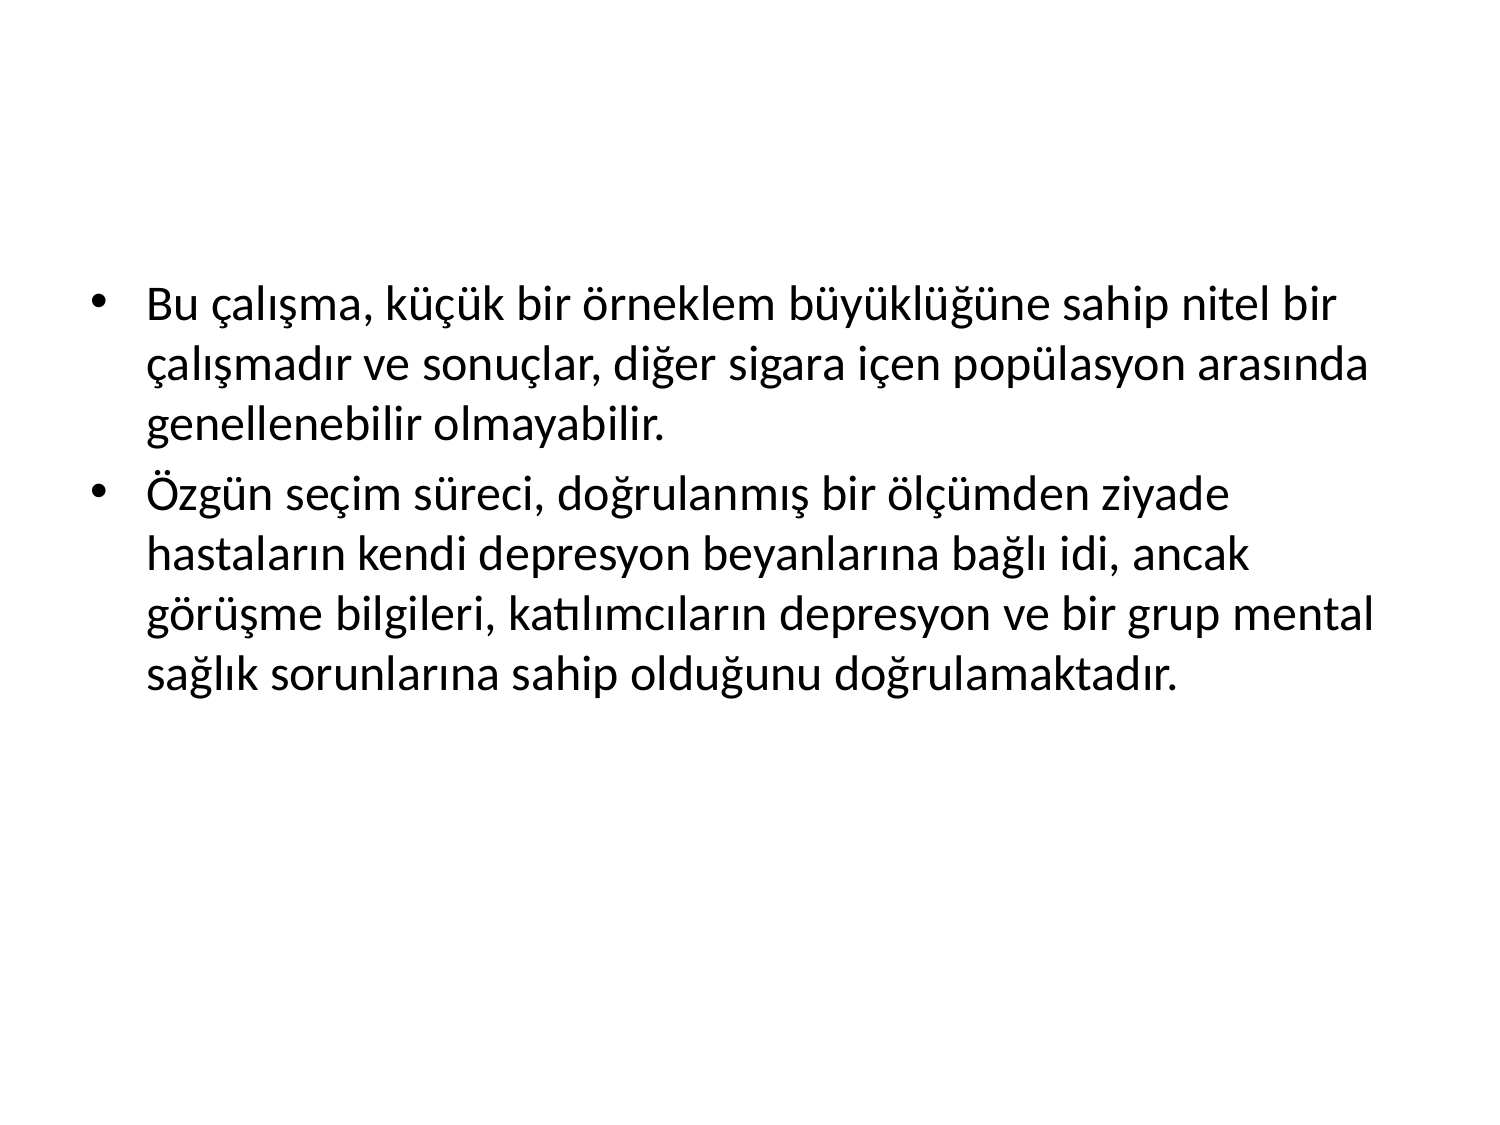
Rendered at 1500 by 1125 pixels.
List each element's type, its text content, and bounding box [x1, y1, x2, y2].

list Bu çalışma, küçük bir örneklem büyüklüğüne sahip nitel bir çalışmadır ve sonuçlar, diğer sigara içen popülasyon arasında genellenebilir olmayabilir. Özgün seçim süreci, doğrulanmış bir ölçümden ziyade hastaların kendi depresyon beyanlarına bağlı idi, ancak görüşme bilgileri, katılımcıların depresyon ve bir grup mental sağlık sorunlarına sahip olduğunu doğrulamaktadır. [75, 262, 1425, 1005]
